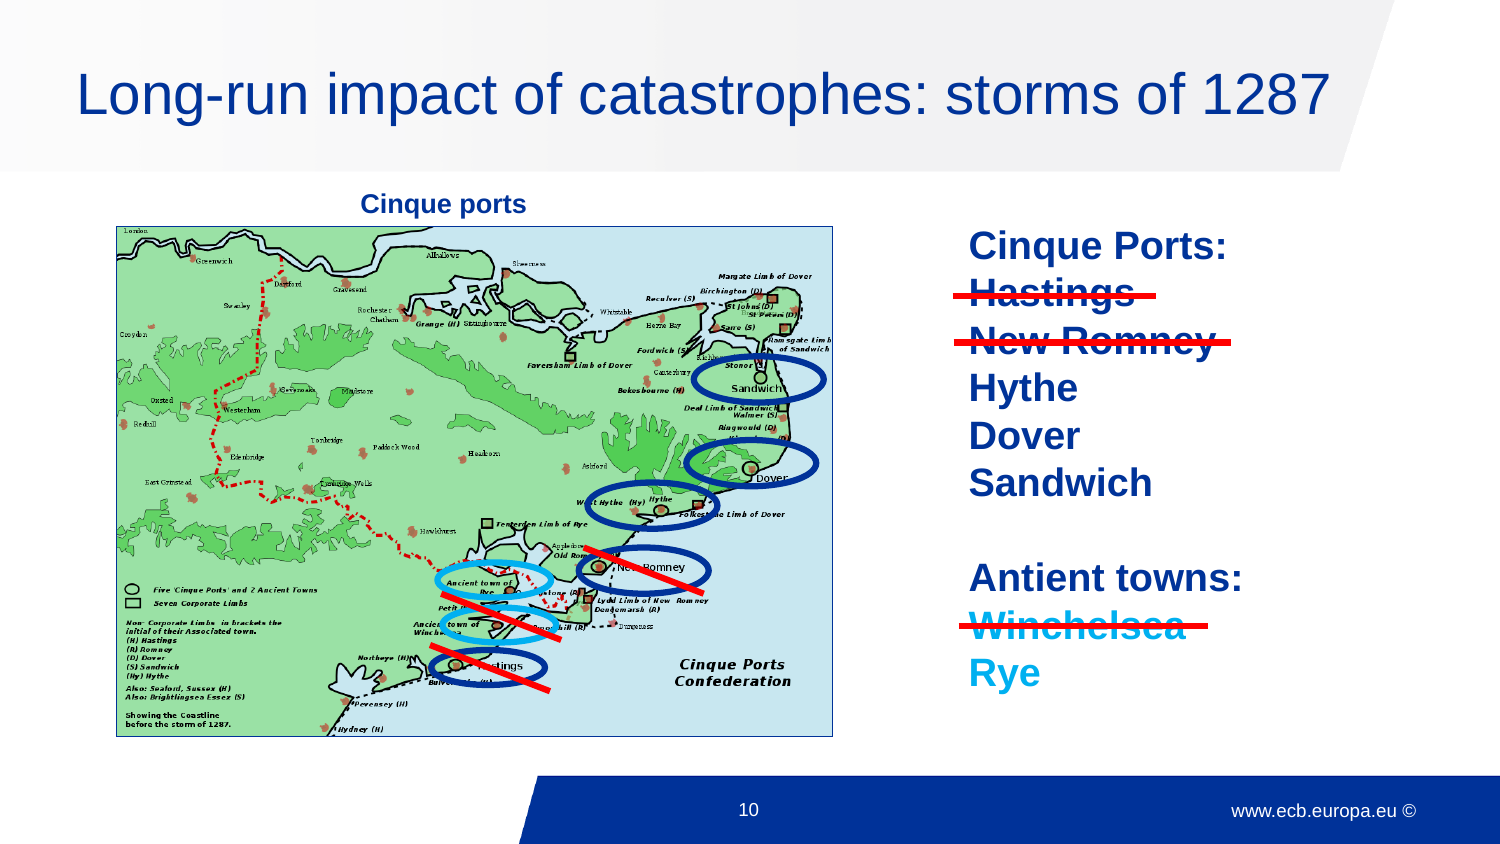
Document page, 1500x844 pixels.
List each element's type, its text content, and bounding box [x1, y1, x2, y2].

text_box Cinque Ports: Hastings New Romney Hythe Dover Sandwich Antient towns: Winchelsea Rye [953, 212, 1407, 750]
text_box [583, 547, 704, 594]
text_box Cinque ports [208, 179, 679, 224]
text_box Long-run impact of catastrophes: storms of 1287 [76, 67, 1486, 172]
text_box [440, 593, 562, 641]
picture [0, 0, 1500, 844]
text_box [429, 644, 551, 692]
slide_number 10 [714, 796, 783, 820]
